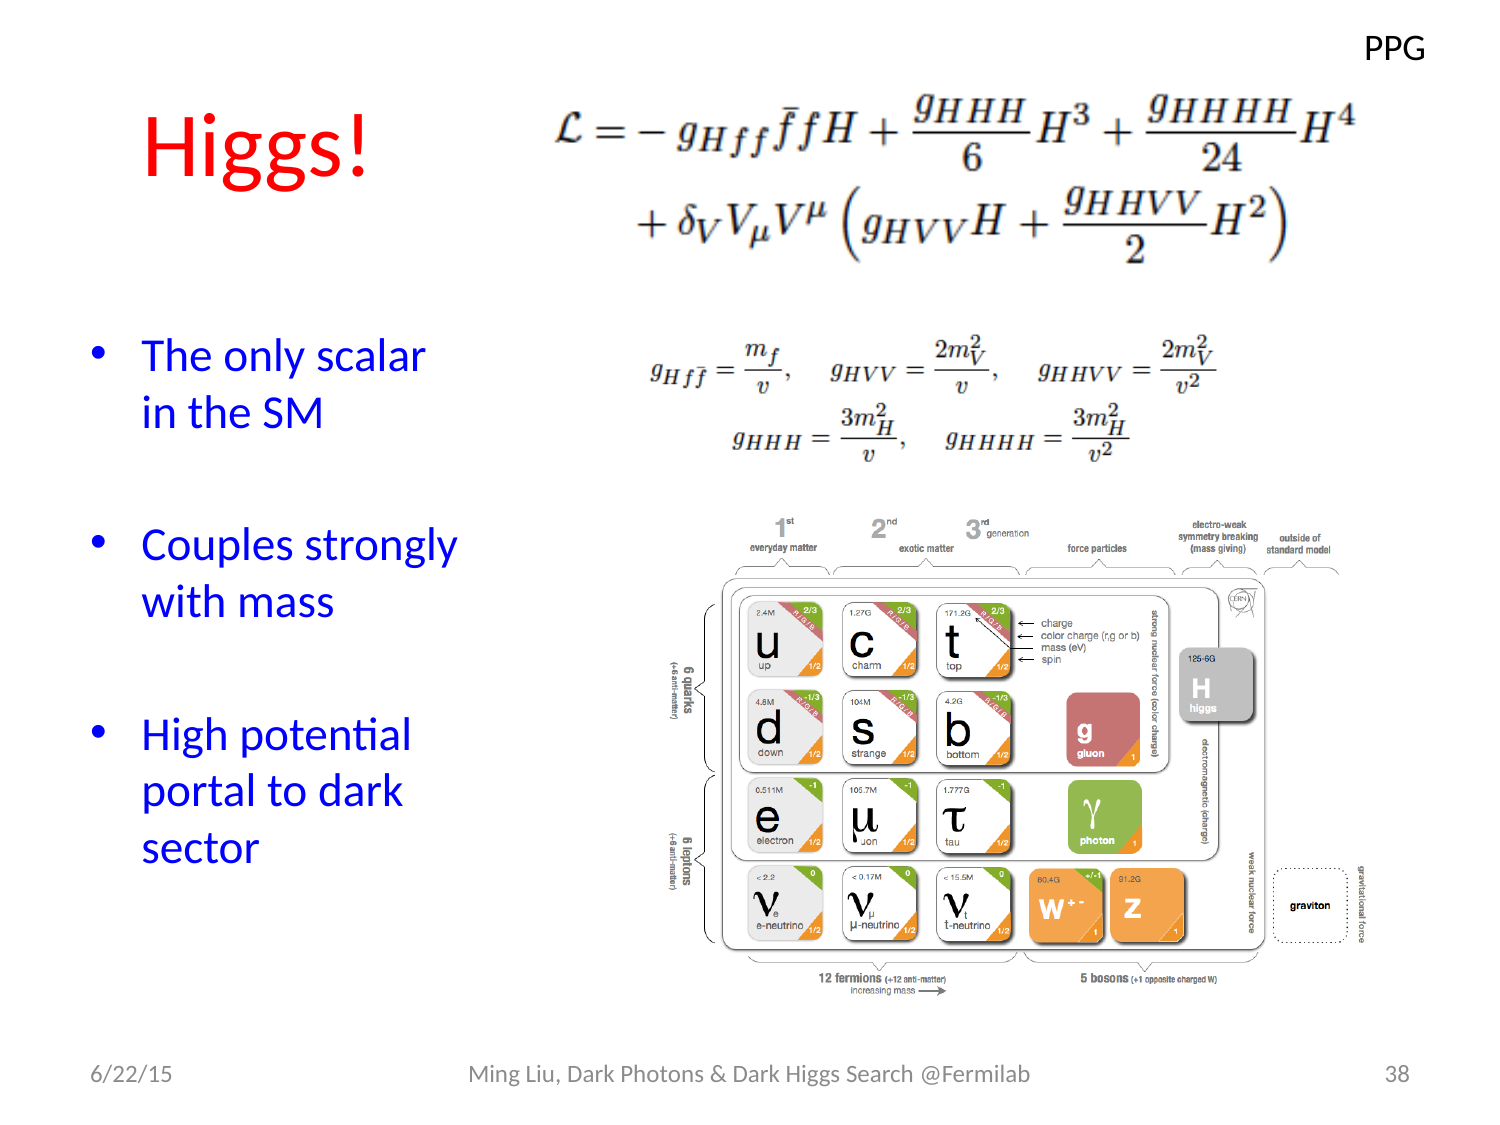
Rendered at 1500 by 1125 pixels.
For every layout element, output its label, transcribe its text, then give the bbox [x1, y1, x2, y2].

picture [499, 75, 1395, 279]
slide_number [75, 1042, 425, 1103]
picture [631, 316, 1239, 471]
list The only scalar in the SM Couples strongly with mass High potential portal to dark sector [75, 316, 488, 895]
text_box PPG [1349, 15, 1442, 76]
title Higgs! [31, 45, 486, 234]
footer Ming Liu, Dark Photons & Dark Higgs Search @Fermilab [425, 1042, 1074, 1103]
picture [638, 488, 1395, 1056]
slide_number 38 [1074, 1042, 1425, 1103]
